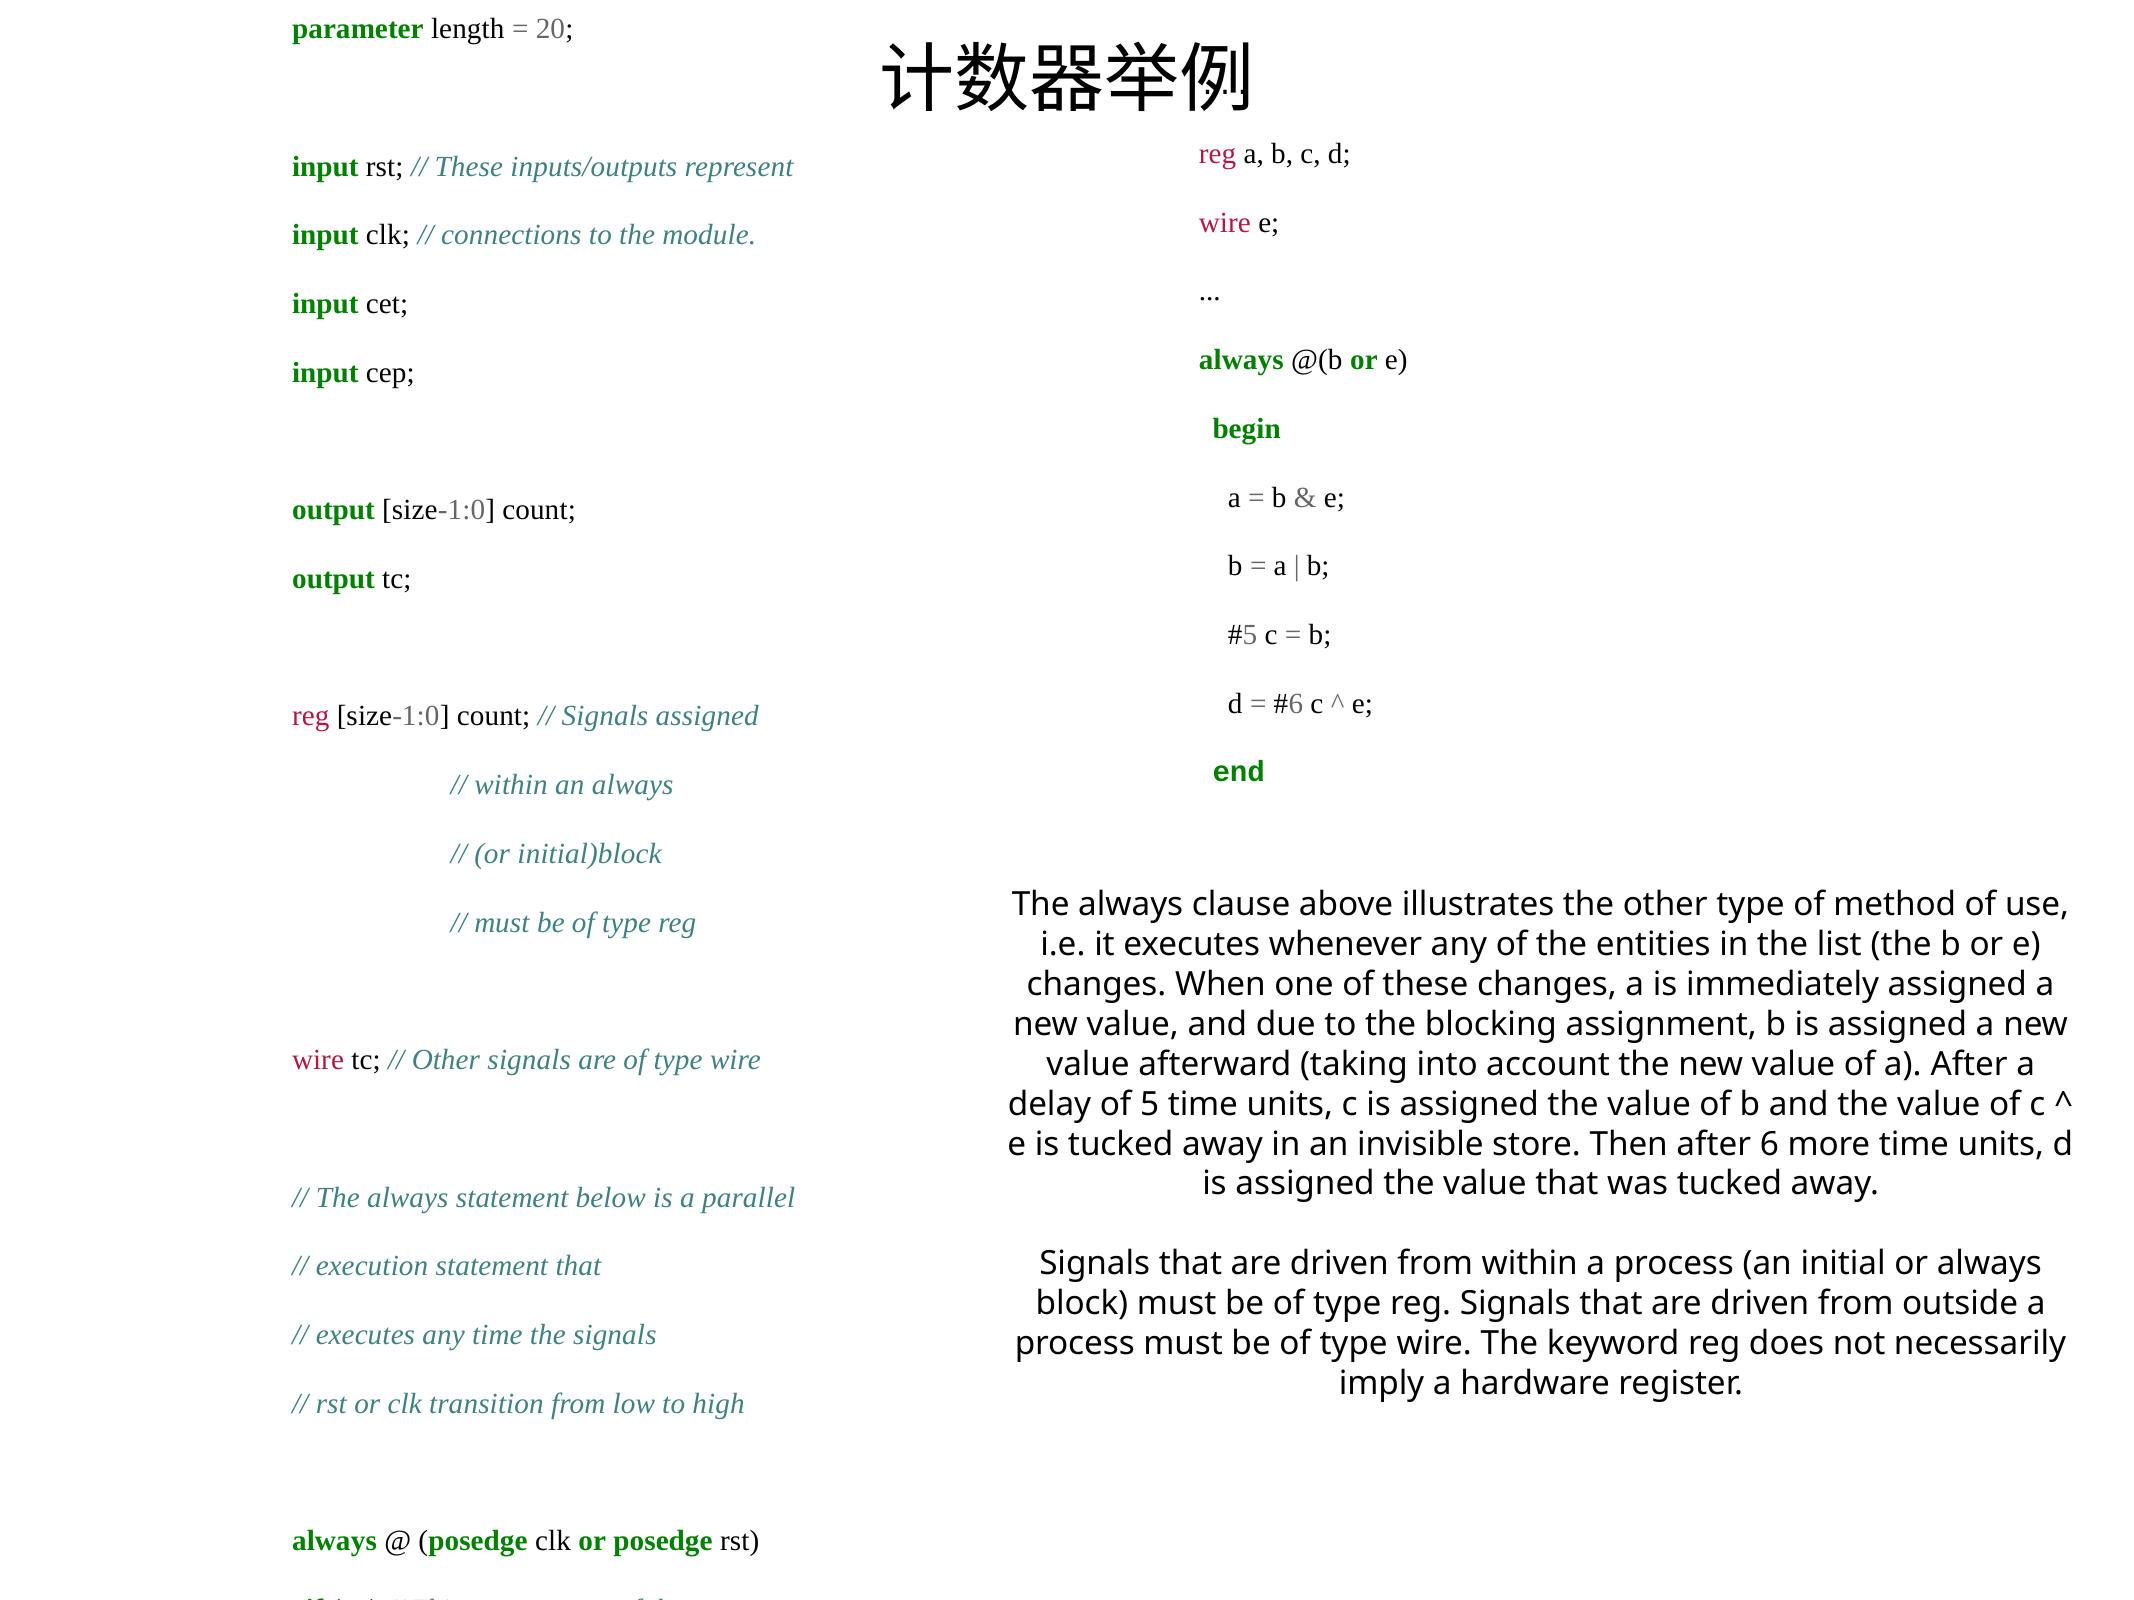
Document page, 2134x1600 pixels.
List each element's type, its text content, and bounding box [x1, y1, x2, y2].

text_box The always clause above illustrates the other type of method of use, i.e. it executes whenever any of the entities in the list (the b or e) changes. When one of these changes, a is immediately assigned a new value, and due to the blocking assignment, b is assigned a new value afterward (taking into account the new value of a). After a delay of 5 time units, c is assigned the value of b and the value of c ^ e is tucked away in an invisible store. Then after 6 more time units, d is assigned the value that was tucked away. Signals that are driven from within a process (an initial or always block) must be of type reg. Signals that are driven from outside a process must be of type wire. The keyword reg does not necessarily imply a hardware register. [998, 873, 2085, 1410]
text_box ... reg a, b, c, d; wire e; ... always @(b or e) begin a = b & e; b = a | b; #5 c = b; d = #6 c ^ e; end [1190, 25, 1417, 796]
text_box module Div20x (rst, clk, cet, cep, count, tc); // TITLE 'Divide-by-20 Counter with enables' // enable CEP is a clock enable only // enable CET is a clock enable and // enables the TC output // a counter using the Verilog language parameter size = 5; parameter length = 20; input rst; // These inputs/outputs represent input clk; // connections to the module. input cet; input cep; output [size-1:0] count; output tc; reg [size-1:0] count; // Signals assigned // within an always // (or initial)block // must be of type reg wire tc; // Other signals are of type wire // The always statement below is a parallel // execution statement that // executes any time the signals // rst or clk transition from low to high always @ (posedge clk or posedge rst) if (rst) // This causes reset of the cntr count <= {size{1'b0}}; else if (cet && cep) // Enables both true begin if (count == length-1) count <= {size{1'b0}}; else count <= count + 1'b1; end // the value of tc is continuously assigned // the value of the expression assign tc = (cet && (count == length-1)); endmodule [283, 0, 974, 1600]
text_box 计数器举例 [870, 21, 1263, 129]
